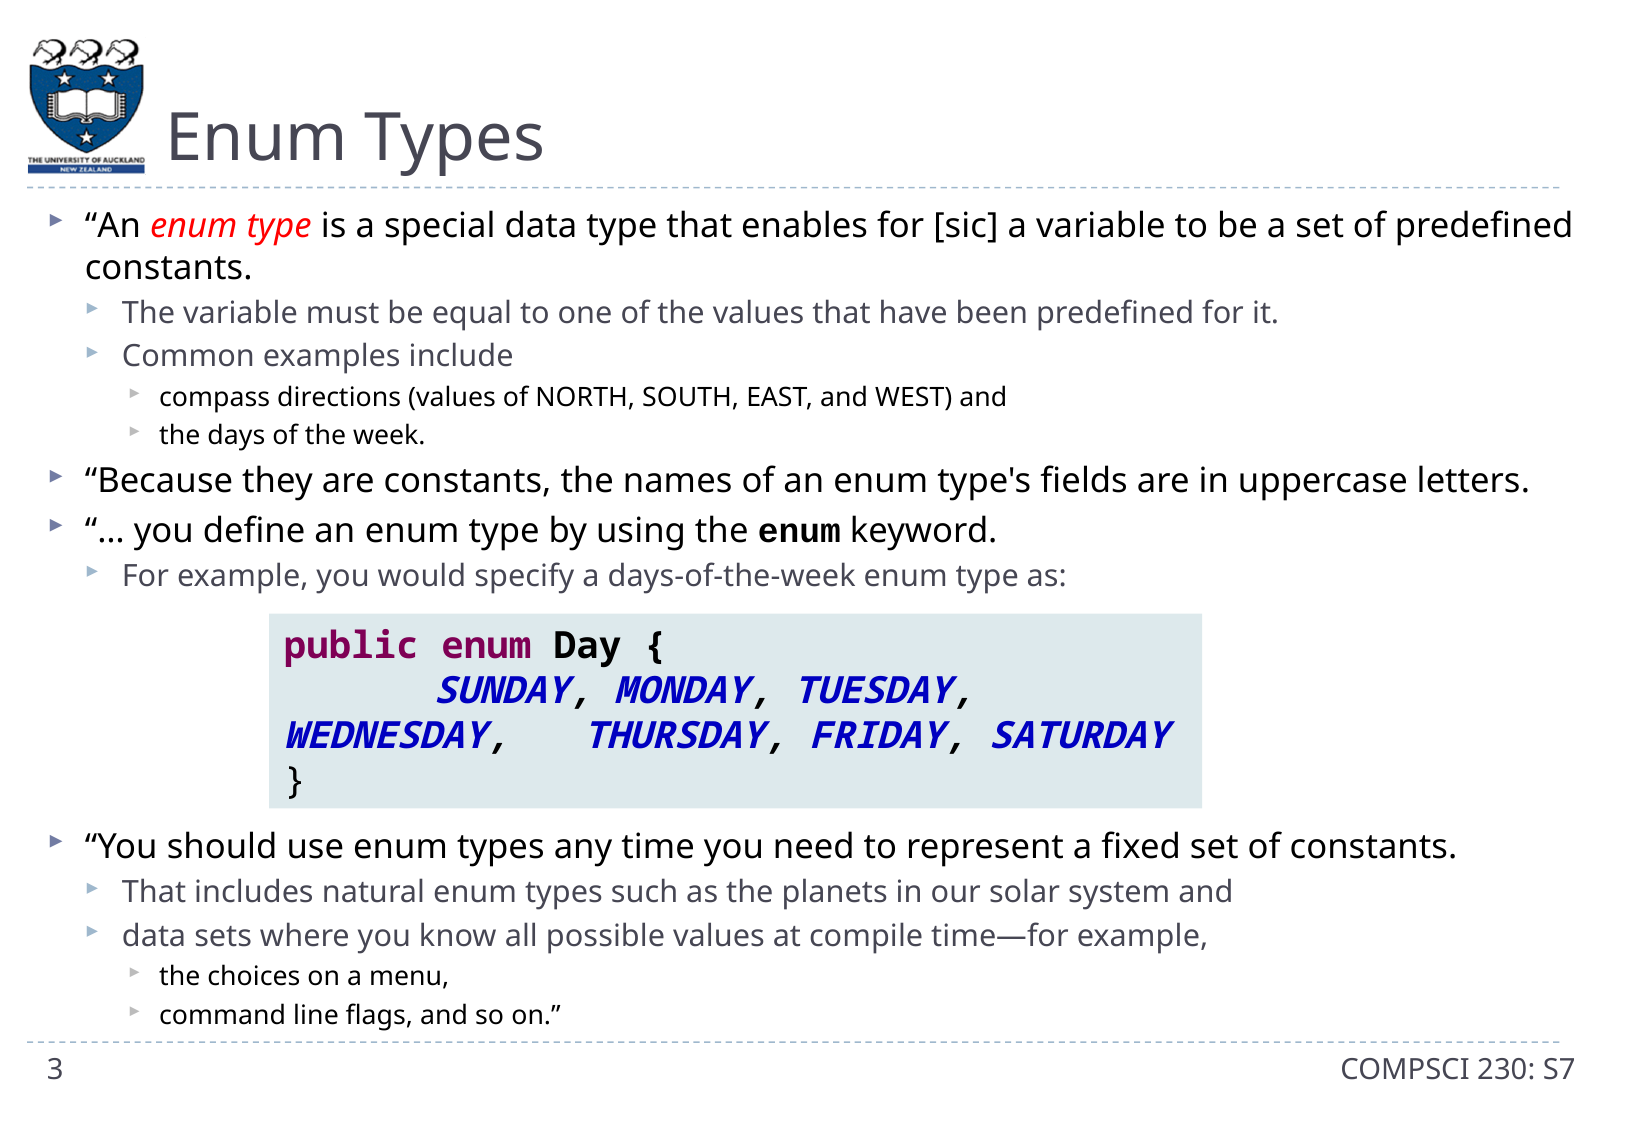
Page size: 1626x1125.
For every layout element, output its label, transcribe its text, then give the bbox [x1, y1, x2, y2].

picture [27, 37, 146, 175]
slide_number 3 [32, 1047, 385, 1103]
slide_number COMPSCI 230: S7 [1183, 1047, 1591, 1103]
text_box public enum Day { SUNDAY, MONDAY, TUESDAY, WEDNESDAY, THURSDAY, FRIDAY, SATURDAY } [269, 613, 1203, 809]
title Enum Types [151, 19, 1584, 182]
list “An enum type is a special data type that enables for [sic] a variable to be a set of predefined constants. The variable must be equal to one of the values that have been predefined for it. Common examples include compass directions (values of NORTH, SOUTH, EAST, and WEST) and the days of the week. “Because they are constants, the names of an enum type's fields are in uppercase letters. “… you define an enum type by using the enum keyword. For example, you would specify a days-of-the-week enum type as: “You should use enum types any time you need to represent a fixed set of constants. That includes natural enum types such as the planets in our solar system and data sets where you know all possible values at compile time—for example, the choices on a menu, command line flags, and so on.” [32, 195, 1604, 1047]
